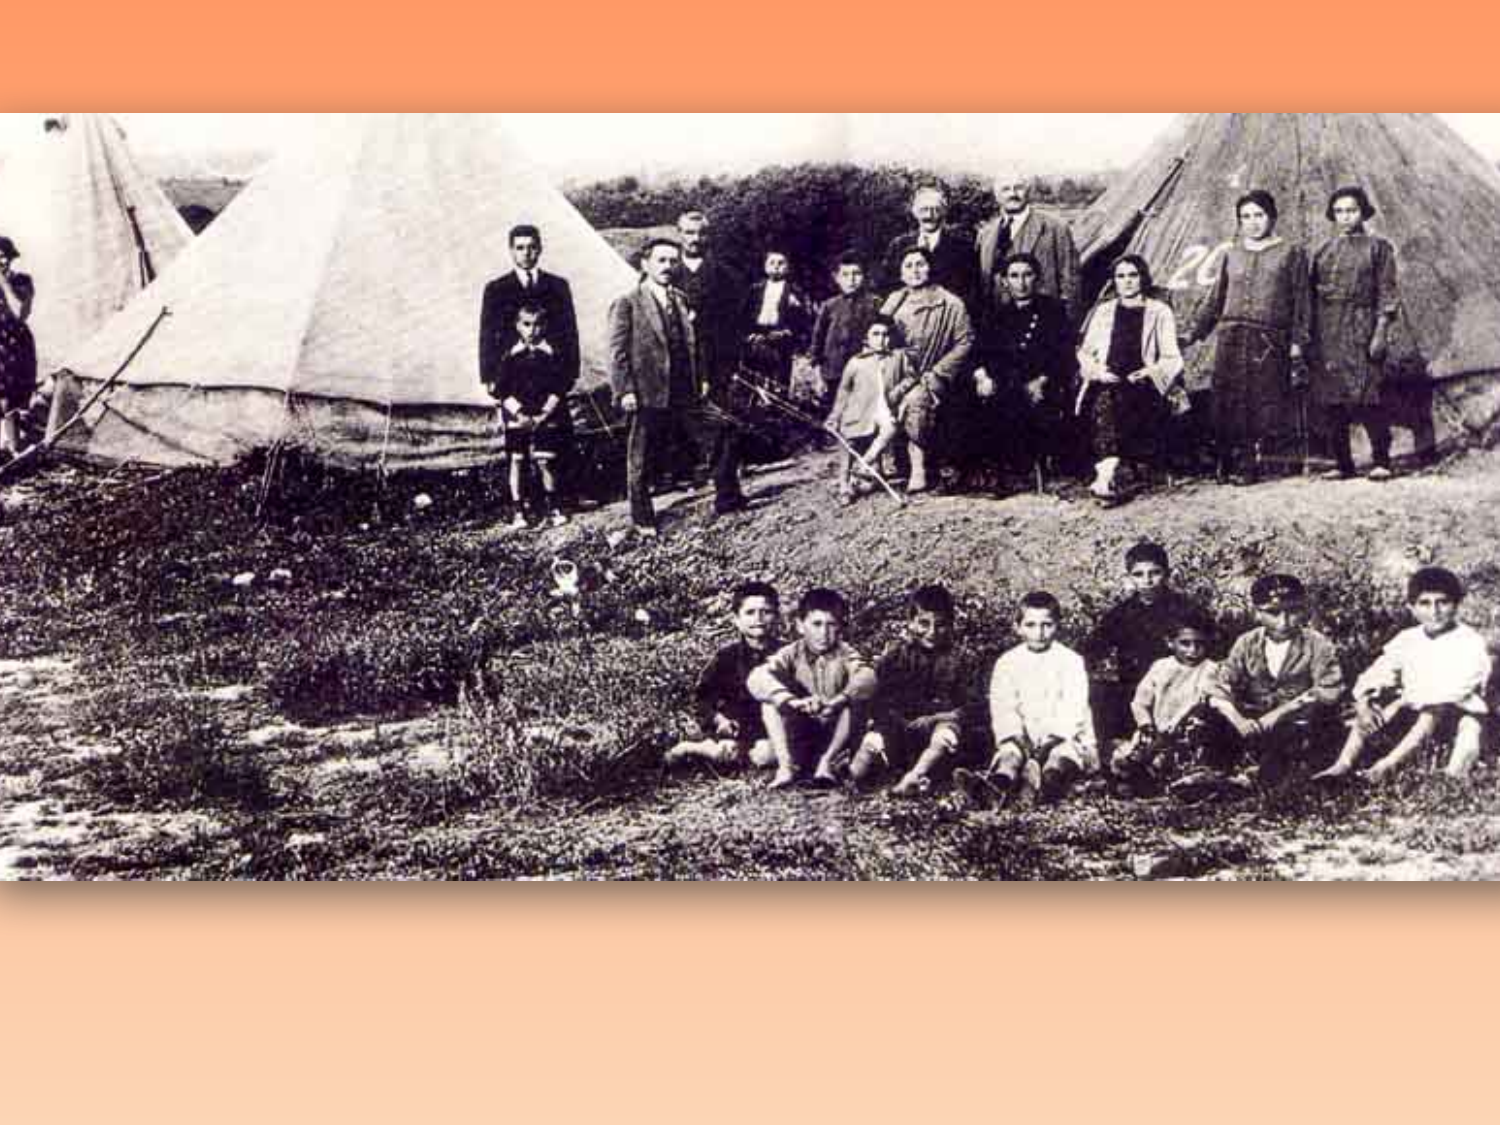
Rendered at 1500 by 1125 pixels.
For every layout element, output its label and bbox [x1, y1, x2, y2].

list [0, 113, 1500, 882]
